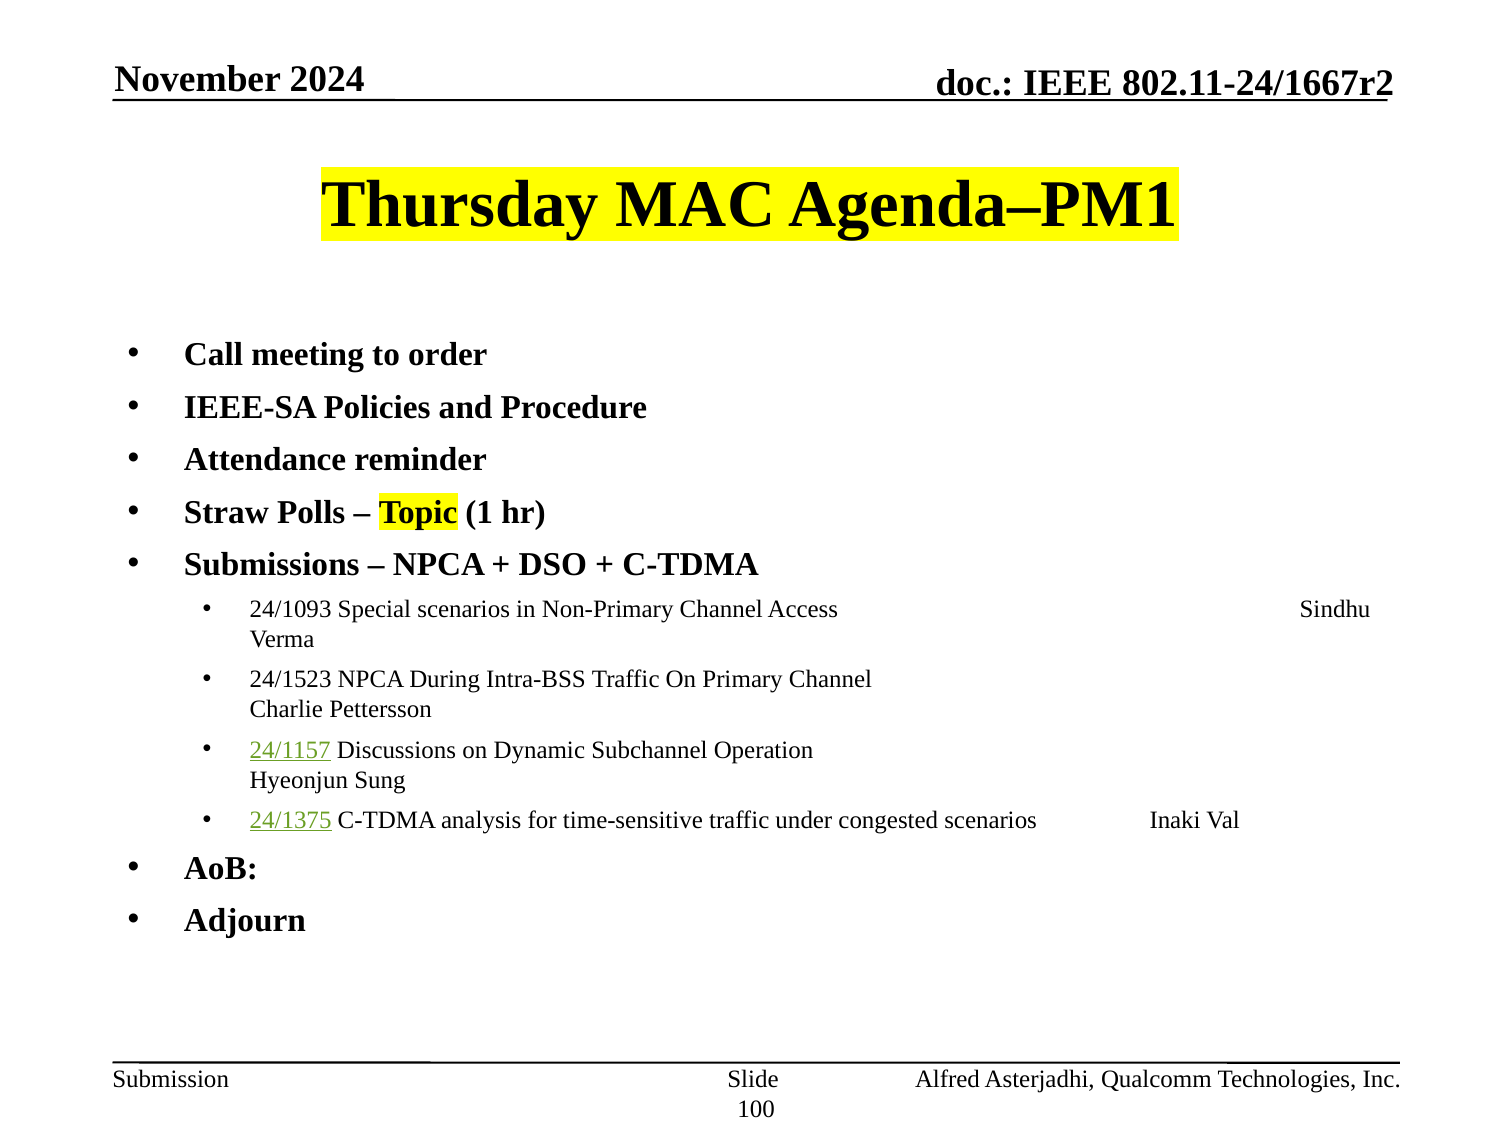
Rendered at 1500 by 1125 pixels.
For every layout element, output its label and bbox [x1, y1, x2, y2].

title [112, 112, 1388, 288]
slide_number [712, 1061, 800, 1123]
list [112, 324, 1388, 1063]
slide_number [114, 54, 423, 100]
footer [878, 1061, 1402, 1093]
